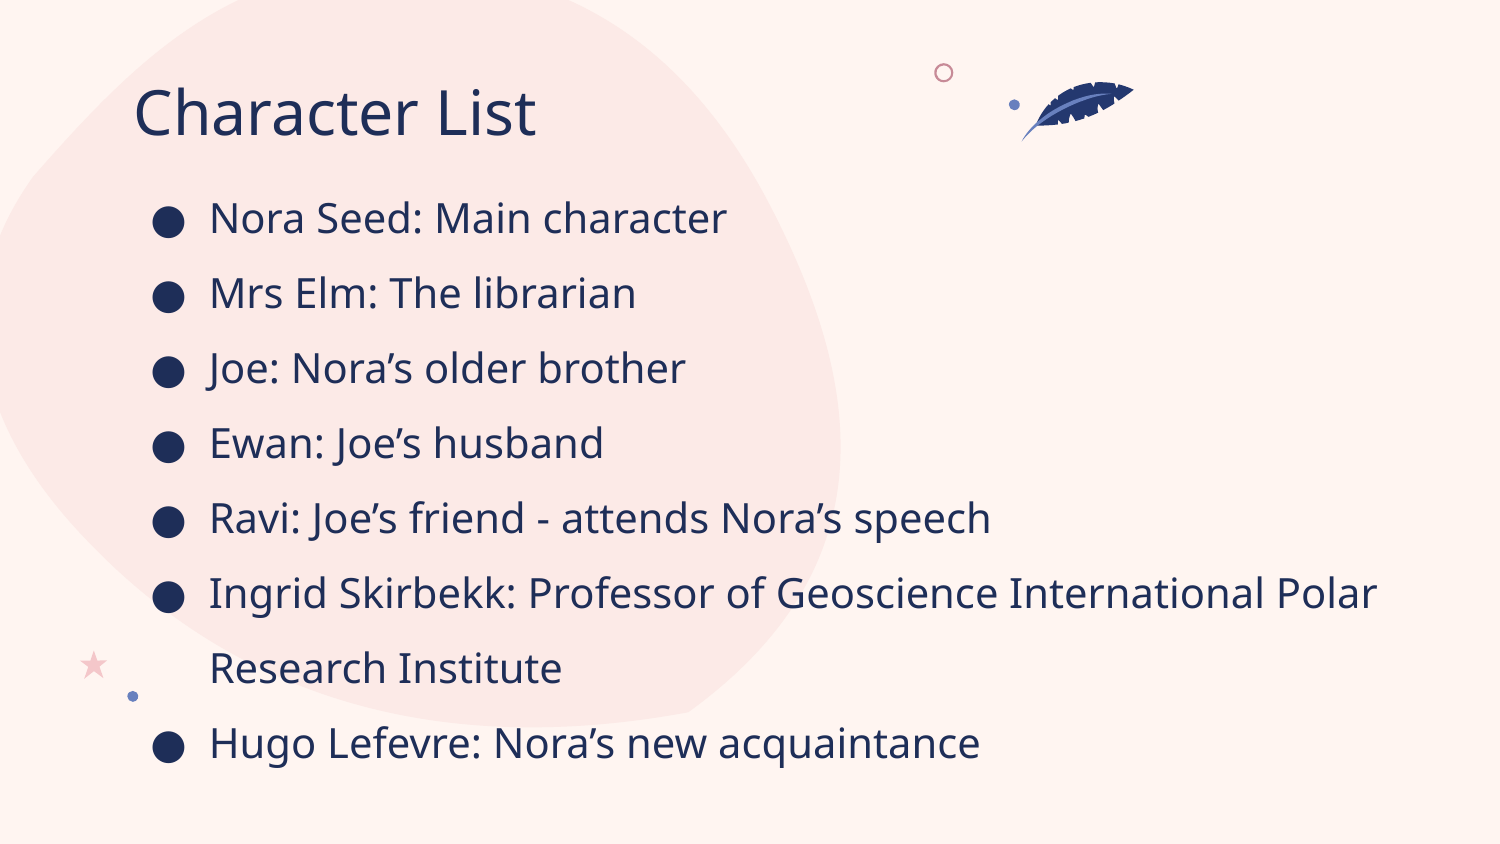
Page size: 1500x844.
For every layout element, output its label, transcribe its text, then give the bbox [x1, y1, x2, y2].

list Nora Seed: Main character Mrs Elm: The librarian Joe: Nora’s older brother Ewan: Joe’s husband Ravi: Joe’s friend - attends Nora’s speech Ingrid Skirbekk: Professor of Geoscience International Polar Research Institute Hugo Lefevre: Nora’s new acquaintance [118, 151, 1500, 713]
title Character List [118, 57, 1382, 151]
